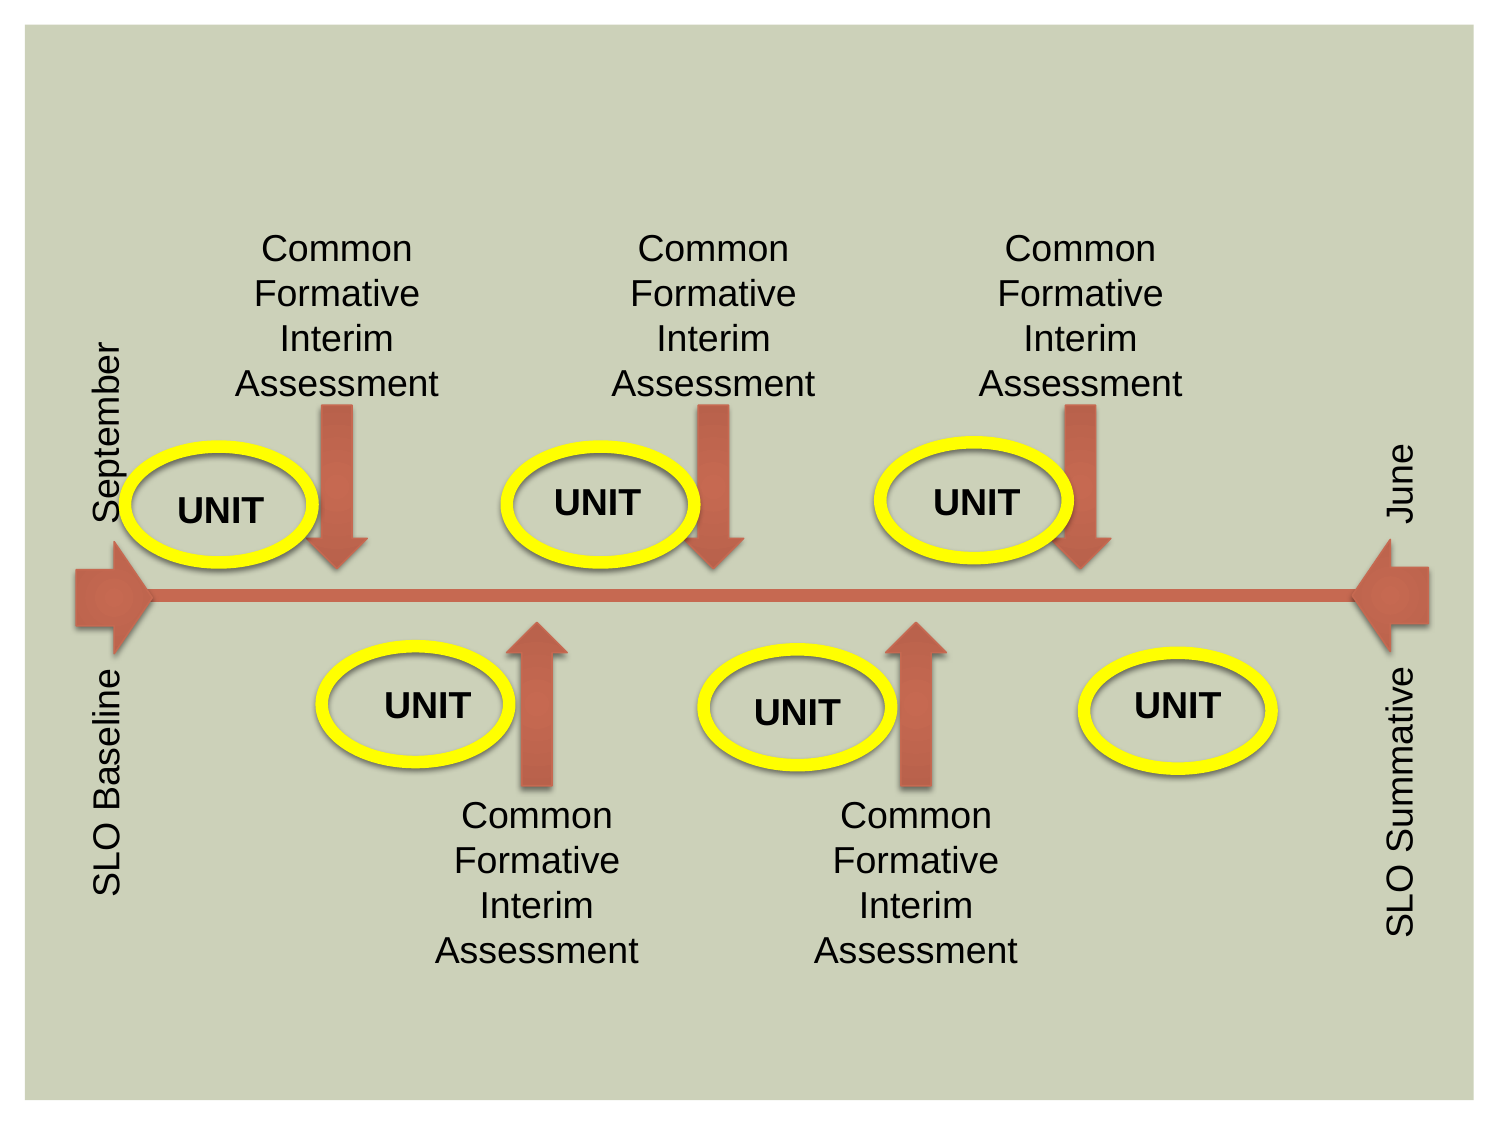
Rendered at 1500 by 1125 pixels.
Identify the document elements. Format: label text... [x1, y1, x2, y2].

text_box June [1367, 320, 1428, 540]
text_box [1083, 651, 1273, 770]
text_box [1352, 540, 1430, 596]
text_box SLO Summative [1367, 651, 1428, 968]
text_box SLO Baseline [74, 653, 135, 970]
text_box [124, 445, 314, 564]
text_box [305, 412, 368, 570]
text_box [702, 648, 789, 766]
text_box [320, 645, 410, 763]
text_box September [73, 320, 134, 540]
text_box [879, 442, 954, 558]
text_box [794, 622, 1038, 981]
text_box [1357, 602, 1430, 651]
text_box [505, 446, 586, 563]
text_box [415, 622, 659, 981]
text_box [958, 216, 1203, 569]
text_box Common Formative Interim Assessment [215, 216, 459, 412]
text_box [591, 216, 836, 569]
text_box [75, 602, 149, 653]
text_box [75, 540, 151, 595]
